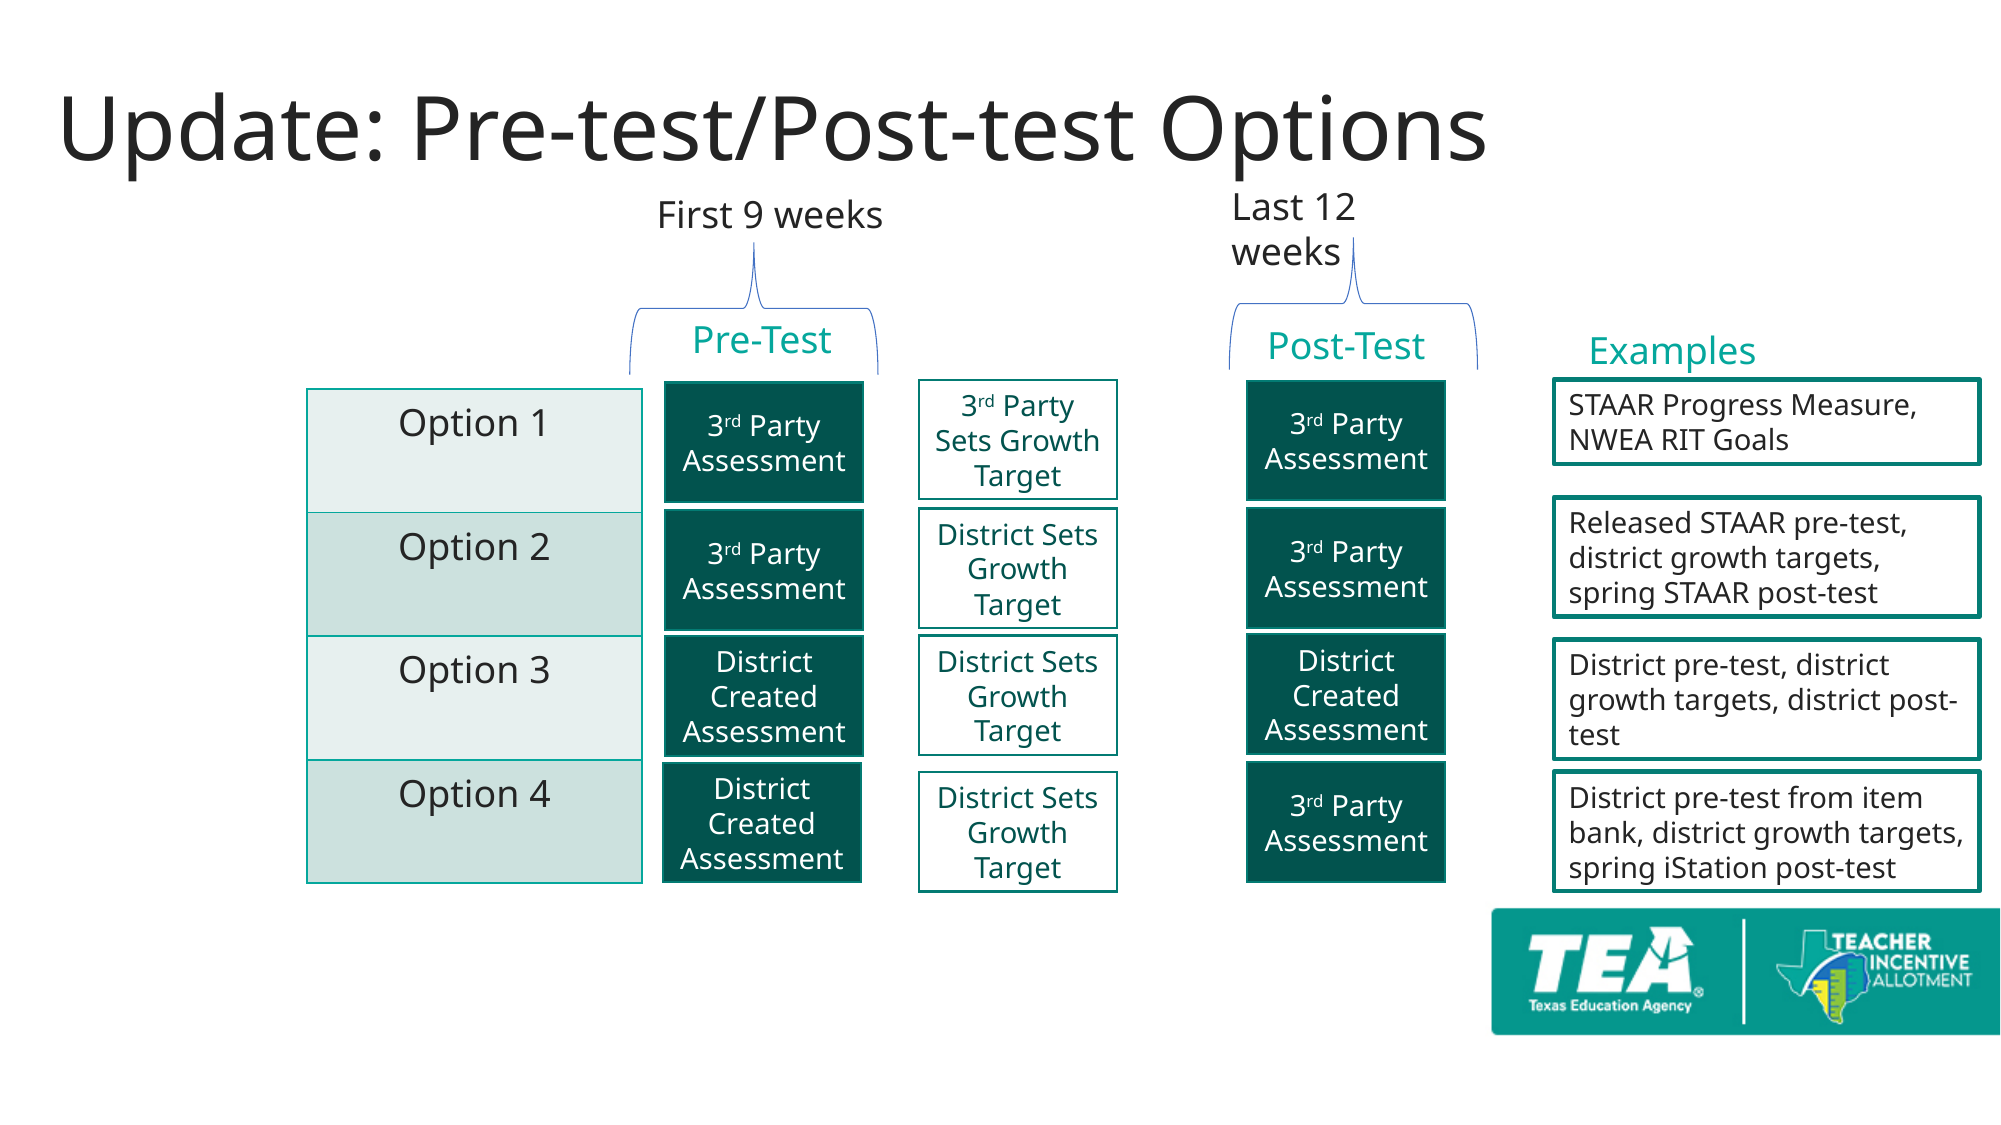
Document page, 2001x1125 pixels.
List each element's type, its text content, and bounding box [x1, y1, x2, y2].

text_box [629, 242, 879, 375]
text_box Examples [1573, 319, 1772, 379]
text_box District pre-test from item bank, district growth targets, spring iStation post-test [1553, 771, 1980, 892]
text_box 3rd Party Assessment [665, 382, 864, 503]
text_box [1229, 237, 1478, 370]
text_box Pre-Test [662, 308, 861, 369]
text_box District Sets Growth Target [918, 635, 1117, 756]
text_box District Sets Growth Target [918, 771, 1117, 892]
text_box 3rd Party Assessment [1247, 508, 1446, 629]
text_box District pre-test, district growth targets, district post-test [1553, 639, 1980, 759]
text_box Released STAAR pre-test, district growth targets, spring STAAR post-test [1553, 497, 1980, 617]
text_box 3rd Party Assessment [665, 510, 864, 630]
picture [0, 0, 2001, 1125]
title Update: Pre-test/Post-test Options [41, 65, 1740, 190]
table_cell Option 2 [308, 513, 641, 635]
table_header Option 1 [308, 390, 641, 512]
text_box District Created Assessment [662, 762, 861, 883]
text_box District Created Assessment [1247, 634, 1446, 755]
text_box District Created Assessment [665, 636, 864, 756]
text_box 3rd Party Sets Growth Target [918, 379, 1117, 500]
text_box First 9 weeks [641, 183, 916, 244]
table_cell Option 3 [308, 637, 641, 759]
text_box Last 12 weeks [1216, 175, 1490, 281]
table_cell Option 4 [308, 761, 641, 882]
text_box STAAR Progress Measure, NWEA RIT Goals [1553, 379, 1980, 464]
text_box Post-Test [1247, 314, 1446, 375]
text_box 3rd Party Assessment [1247, 380, 1446, 501]
text_box 3rd Party Assessment [1247, 762, 1446, 882]
text_box District Sets Growth Target [918, 508, 1117, 629]
